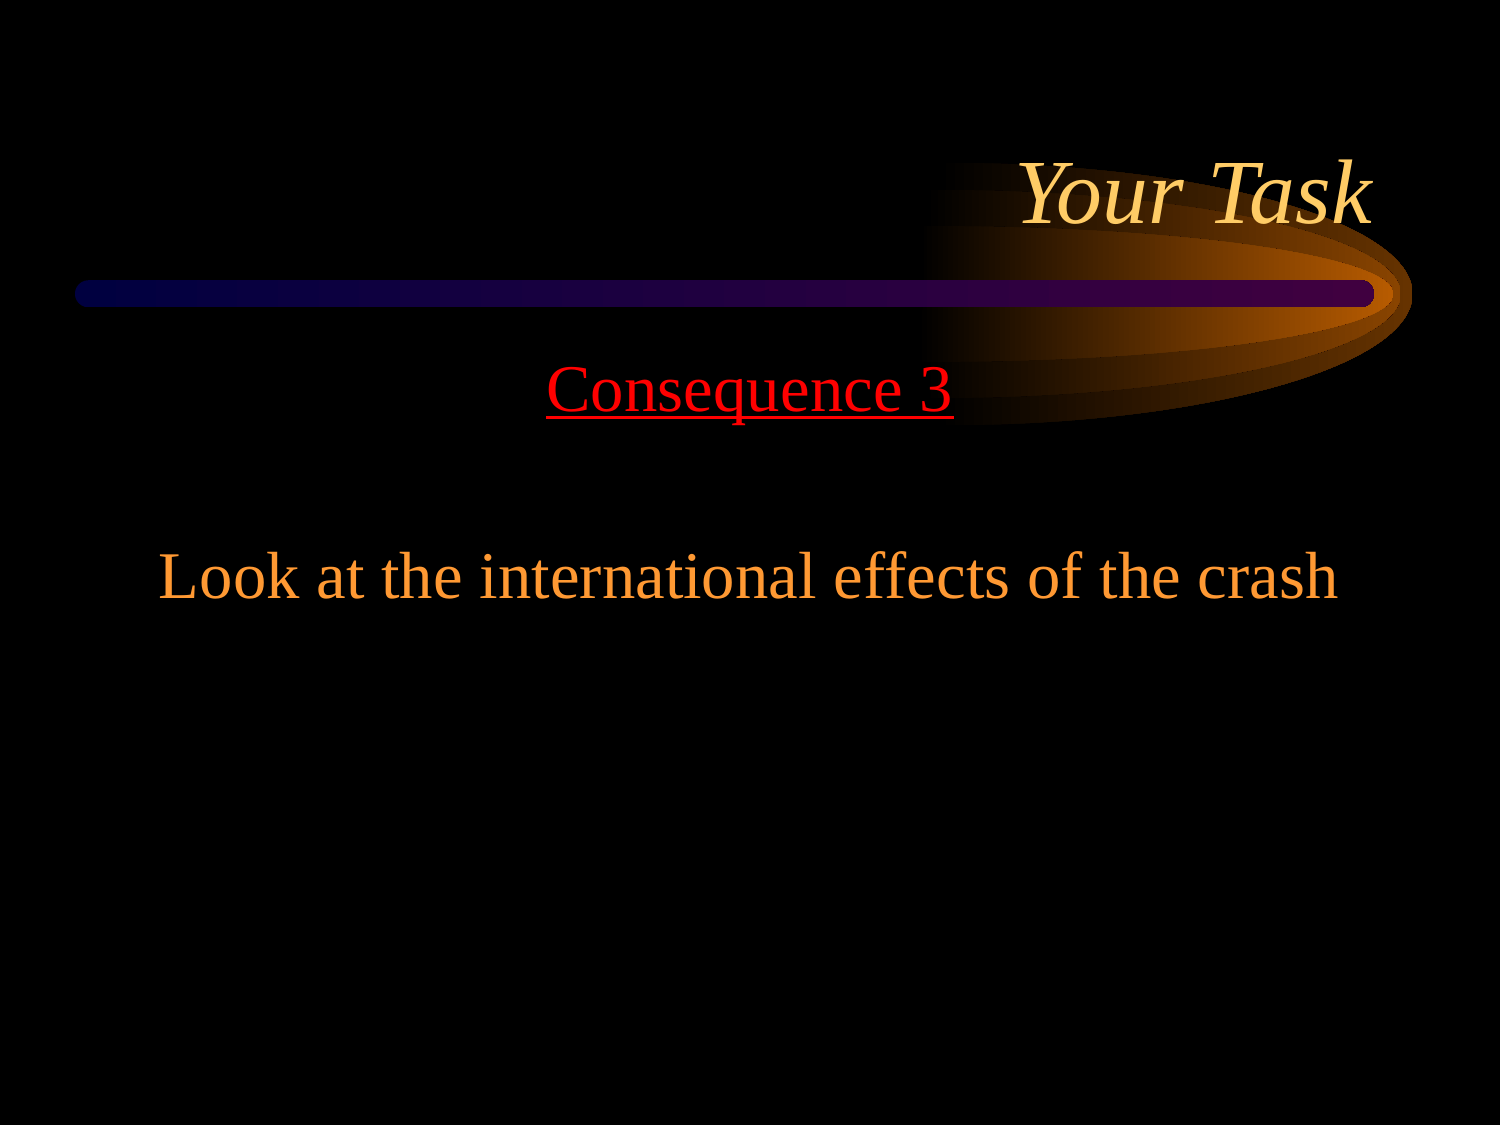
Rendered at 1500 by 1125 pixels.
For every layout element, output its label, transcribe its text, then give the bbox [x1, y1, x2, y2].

list Consequence 3 Look at the international effects of the crash [112, 337, 1388, 1013]
title Your Task [112, 62, 1388, 251]
